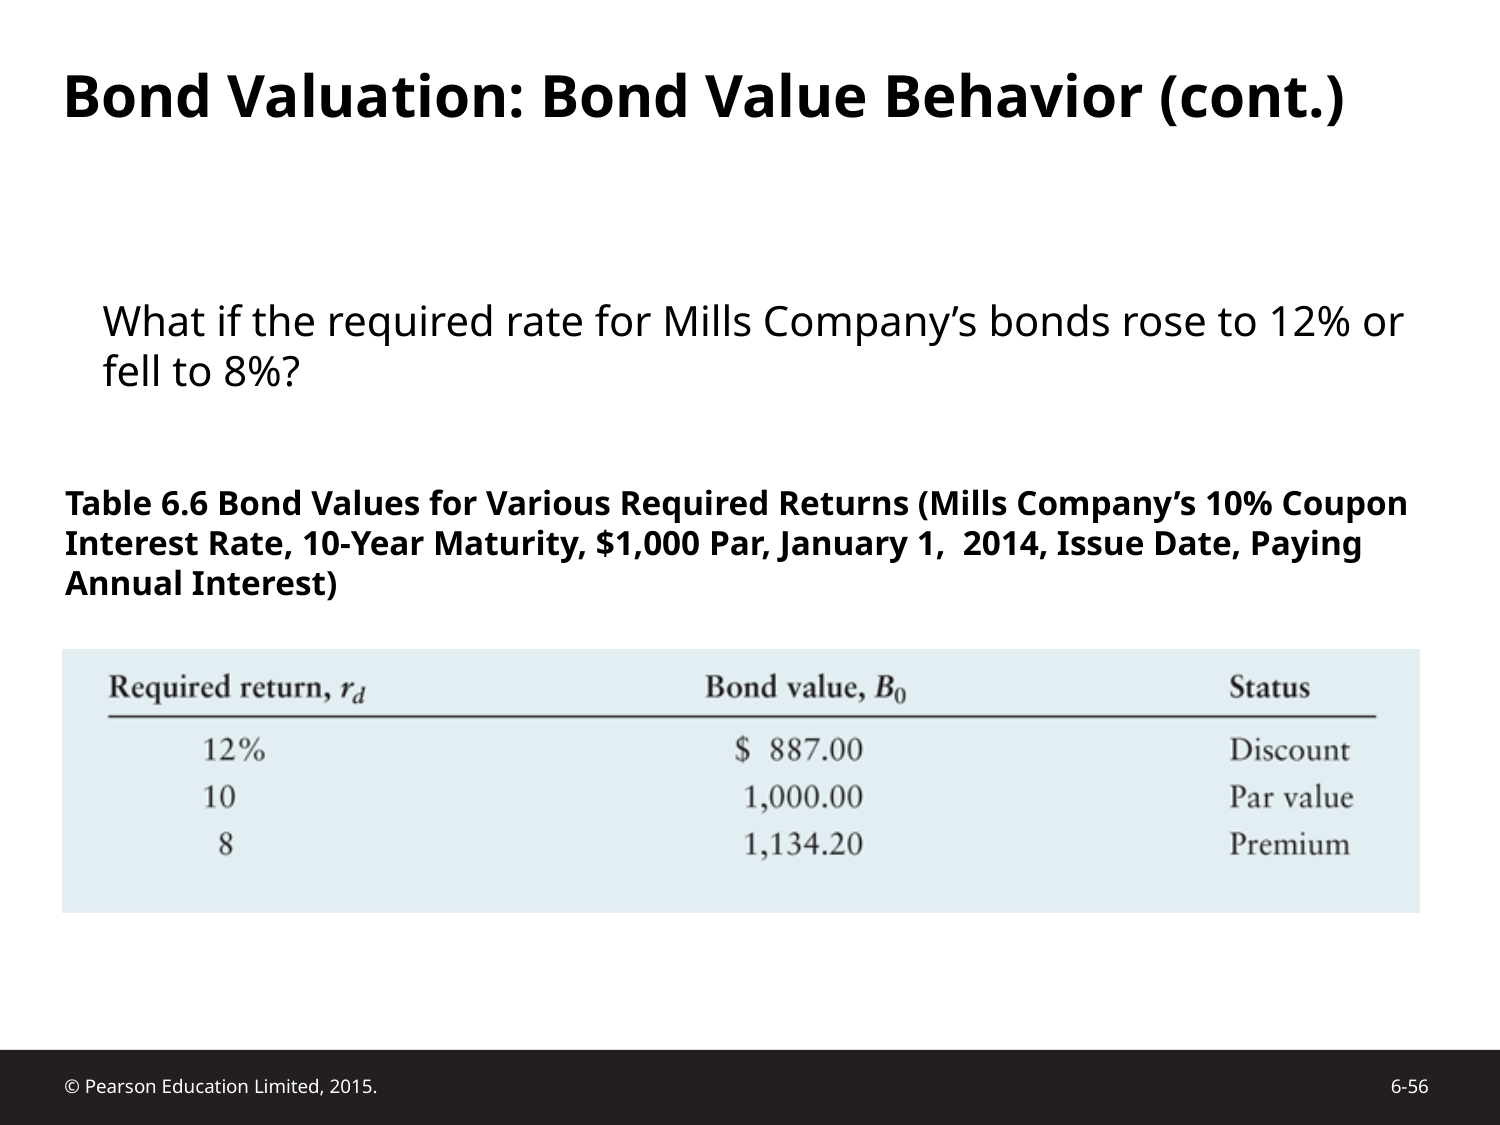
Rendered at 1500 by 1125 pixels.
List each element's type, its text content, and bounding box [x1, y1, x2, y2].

text_box What if the required rate for Mills Company’s bonds rose to 12% or fell to 8%? [87, 287, 1425, 403]
title Bond Valuation: Bond Value Behavior (cont.) [62, 0, 1450, 188]
picture [62, 649, 1420, 913]
text_box Table 6.6 Bond Values for Various Required Returns (Mills Company’s 10% Coupon Interest Rate, 10-Year Maturity, $1,000 Par, January 1, 2014, Issue Date, Paying Annual Interest) [49, 474, 1463, 610]
